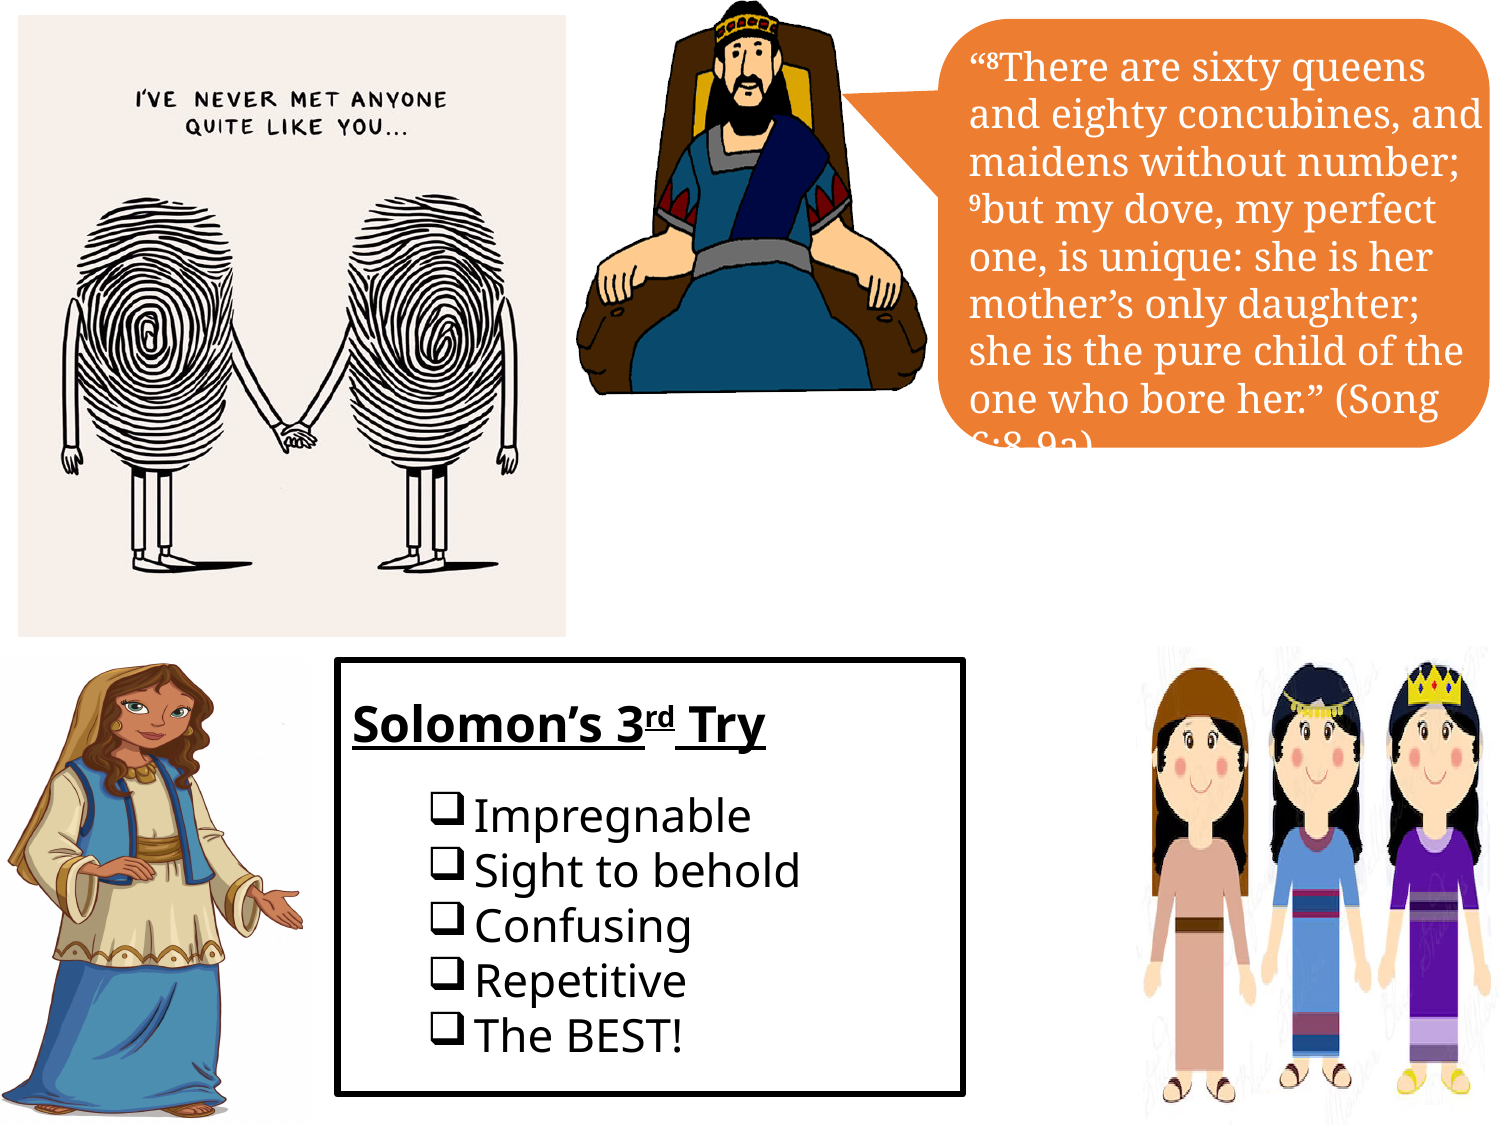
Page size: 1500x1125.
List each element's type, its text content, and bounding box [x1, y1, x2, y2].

text_box [928, 45, 953, 422]
text_box Solomon’s 3rd Try Impregnable Sight to behold Confusing Repetitive The BEST! [337, 659, 963, 1095]
text_box “8There are sixty queens and eighty concubines, and maidens without number; 9but my dove, my perfect one, is unique: she is her mother’s only daughter; she is the pure child of the one who bore her.” (Song 6:8-9a) [953, 34, 1500, 477]
text_box [964, 17, 1464, 34]
picture [18, 15, 566, 637]
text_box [1136, 646, 1500, 1125]
picture [0, 658, 311, 1125]
picture [574, 0, 928, 396]
